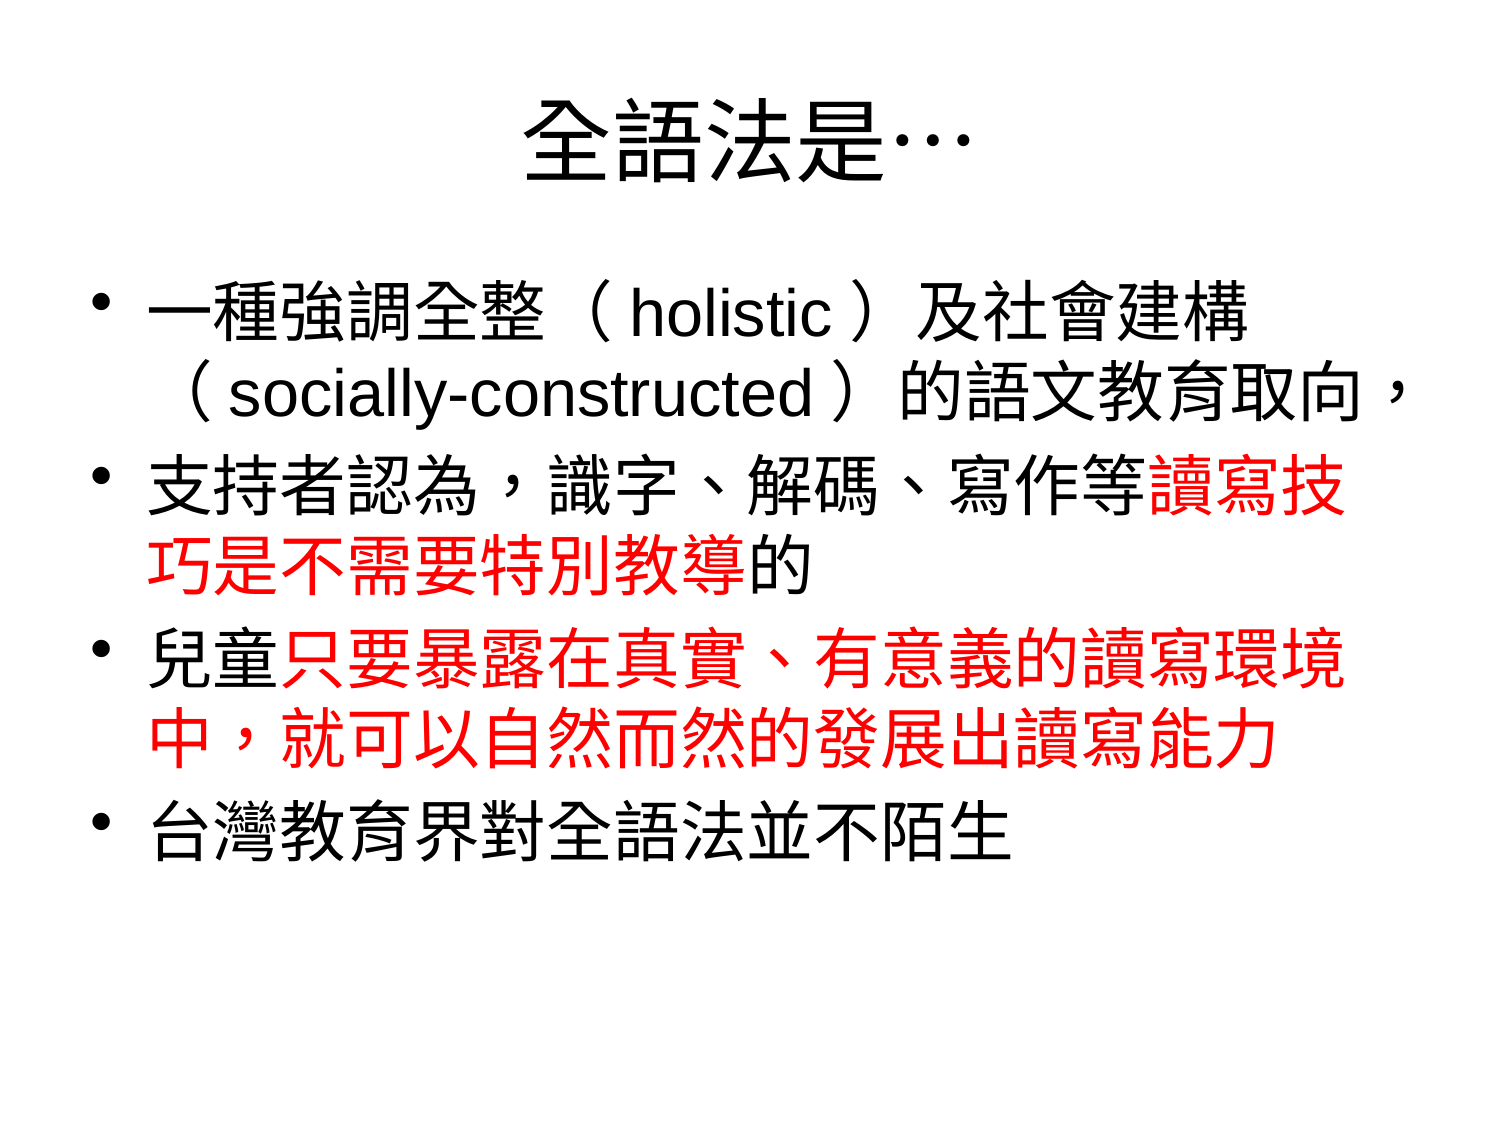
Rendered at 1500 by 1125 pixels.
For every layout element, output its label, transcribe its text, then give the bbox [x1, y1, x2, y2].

list 一種強調全整（holistic）及社會建構（socially-constructed）的語文教育取向， 支持者認為，識字、解碼、寫作等讀寫技巧是不需要特別教導的 兒童只要暴露在真實、有意義的讀寫環境中，就可以自然而然的發展出讀寫能力 台灣教育界對全語法並不陌生 [75, 262, 1425, 1005]
title 全語法是… [75, 45, 1425, 233]
